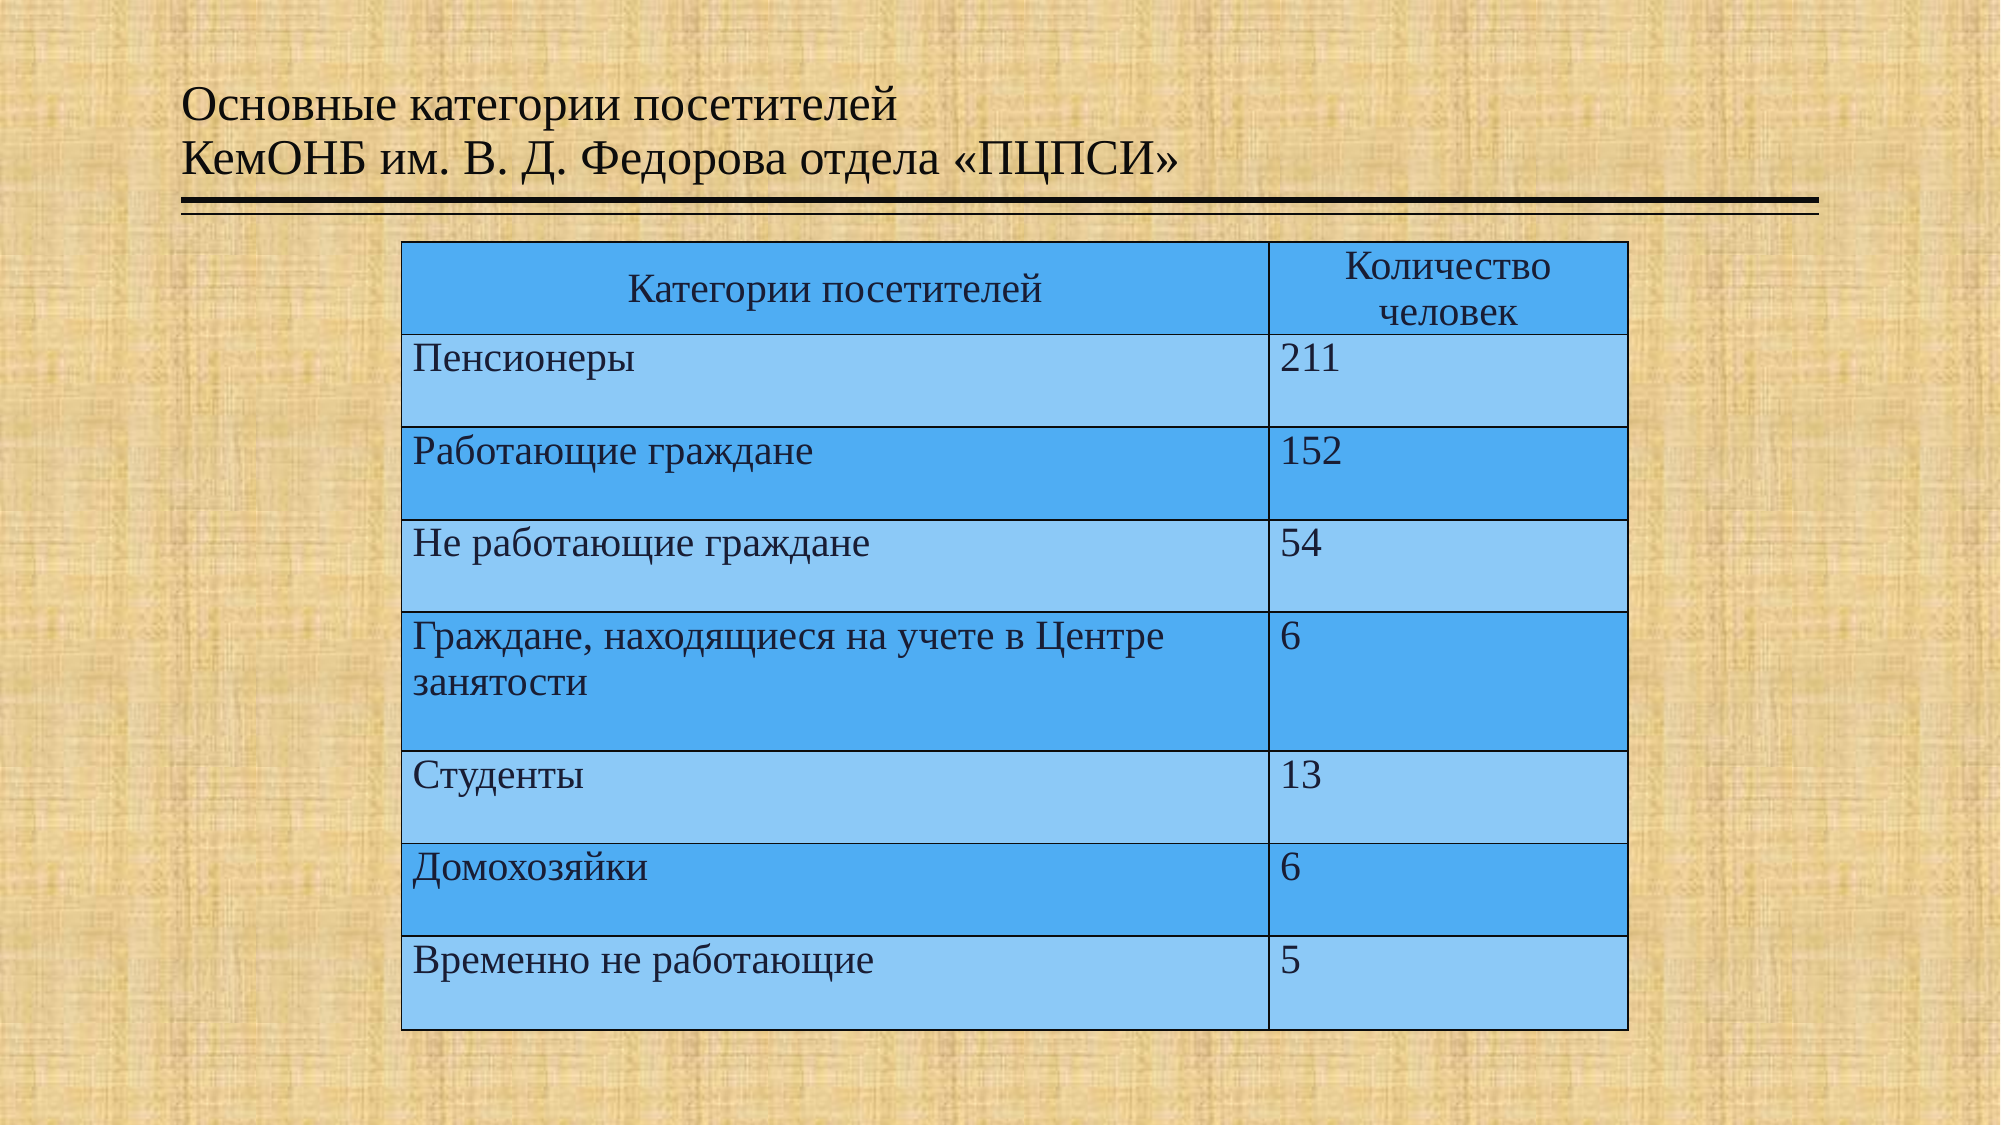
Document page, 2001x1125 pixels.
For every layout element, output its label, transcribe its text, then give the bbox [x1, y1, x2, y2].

table_cell 6 [1270, 613, 1627, 750]
table_cell Домохозяйки [402, 844, 1268, 935]
table_header Количество человек [1270, 243, 1627, 334]
table_cell Пенсионеры [402, 335, 1268, 426]
table_cell 54 [1270, 521, 1627, 611]
table_cell 152 [1270, 428, 1627, 519]
title Основные категории посетителей КемОНБ им. В. Д. Федорова отдела «ПЦПСИ» [181, 12, 1819, 193]
table_cell Не работающие граждане [402, 521, 1268, 611]
table_cell 13 [1270, 752, 1627, 843]
table_cell Граждане, находящиеся на учете в Центре занятости [402, 613, 1268, 750]
table_cell 6 [1270, 844, 1627, 935]
table_cell Студенты [402, 752, 1268, 843]
picture [0, 0, 2001, 1125]
table_cell 211 [1270, 335, 1627, 426]
table_cell 5 [1270, 937, 1627, 1029]
table_header Категории посетителей [402, 243, 1268, 334]
table_cell Временно не работающие [402, 937, 1268, 1029]
table_cell Работающие граждане [402, 428, 1268, 519]
